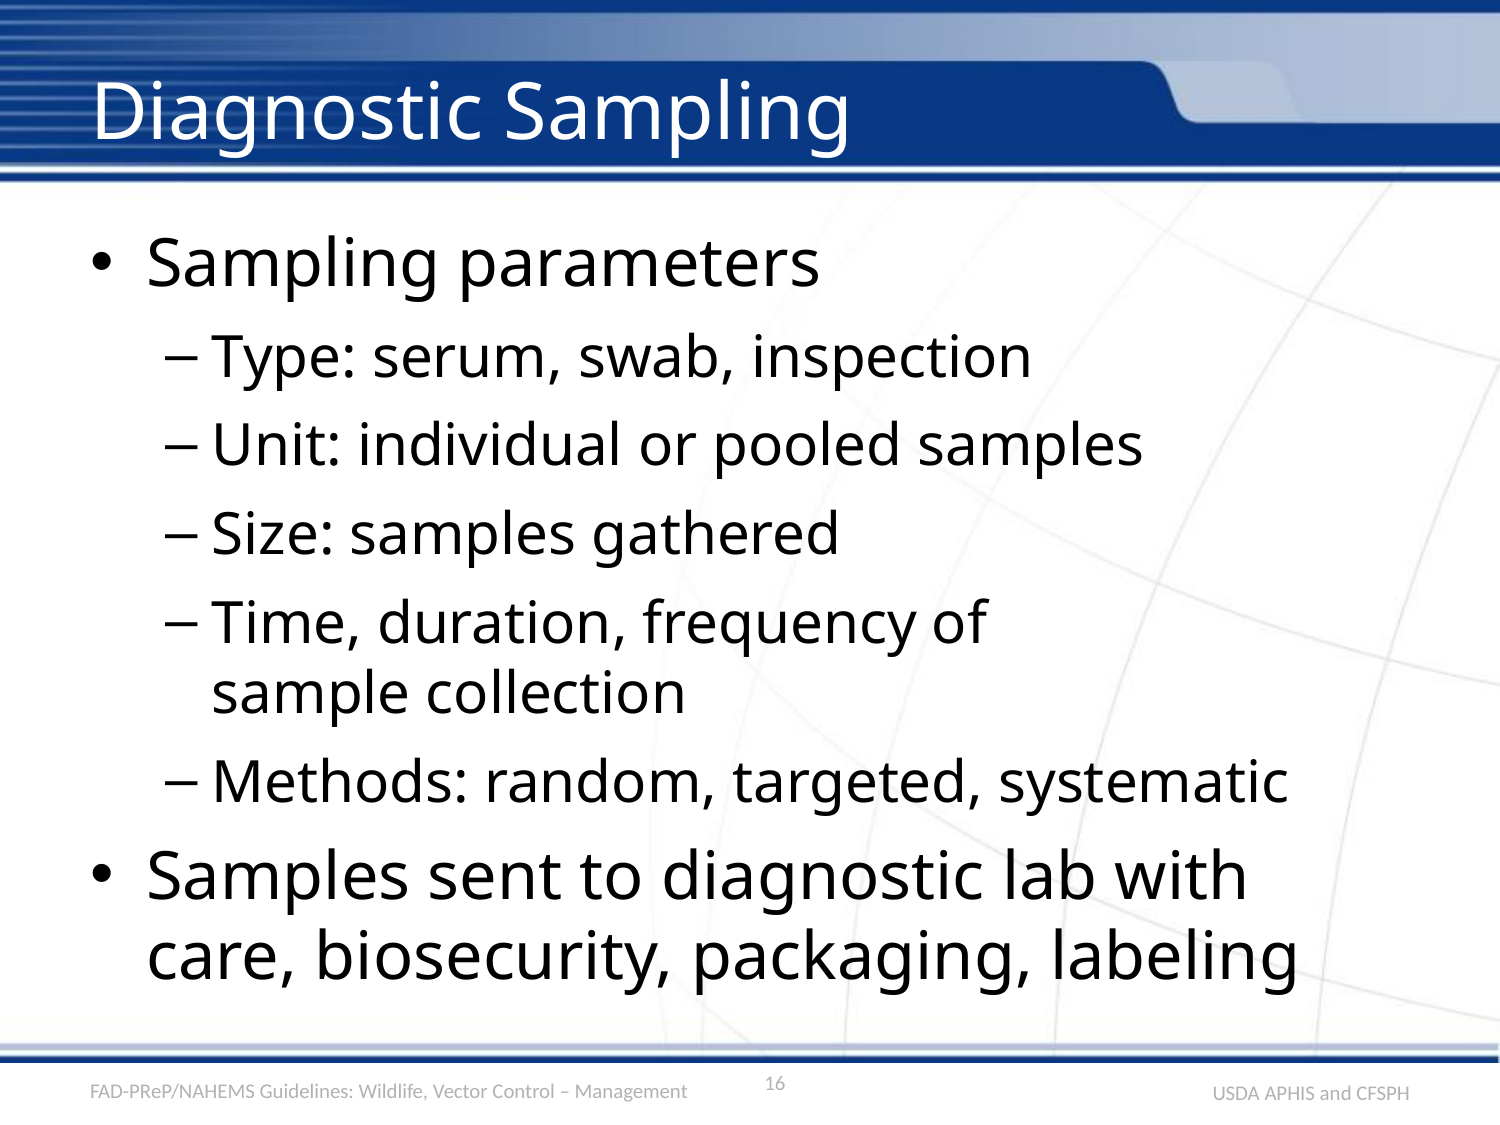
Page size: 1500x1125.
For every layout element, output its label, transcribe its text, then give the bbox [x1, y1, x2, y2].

title Diagnostic Sampling [75, 24, 1475, 163]
footer FAD-PReP/NAHEMS Guidelines: Wildlife, Vector Control – Management [75, 1050, 825, 1110]
list Sampling parameters Type: serum, swab, inspection Unit: individual or pooled samples Size: samples gathered Time, duration, frequency of sample collection Methods: random, targeted, systematic Samples sent to diagnostic lab with care, biosecurity, packaging, labeling [75, 212, 1425, 1025]
picture [0, 0, 1500, 1063]
slide_number USDA APHIS and CFSPH [1074, 1052, 1425, 1113]
slide_number 16 [600, 1042, 950, 1103]
